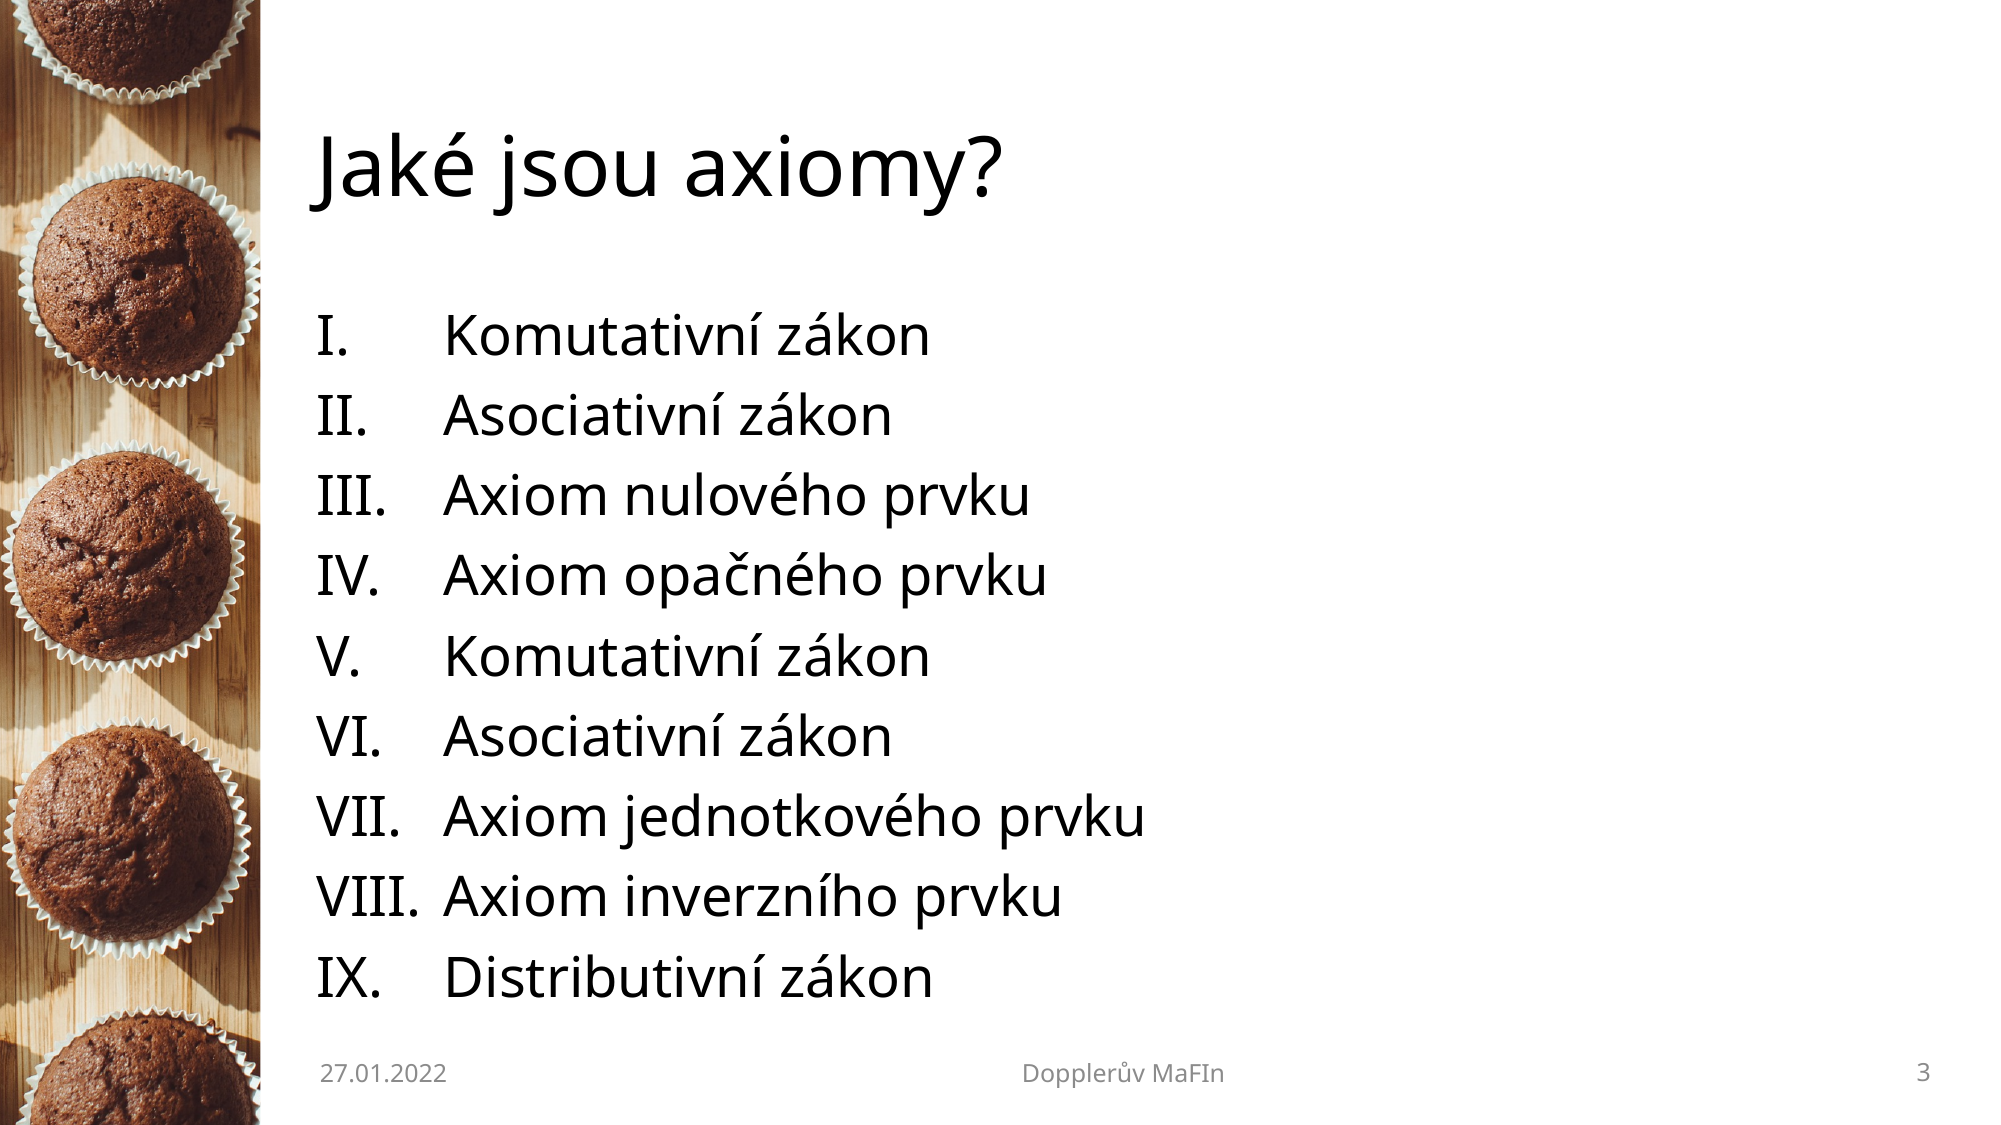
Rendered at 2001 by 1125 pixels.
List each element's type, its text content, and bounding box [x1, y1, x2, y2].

footer Dopplerův MaFIn [853, 1042, 1395, 1103]
slide_number 3 [1495, 1043, 1946, 1104]
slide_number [304, 1042, 704, 1103]
title Jaké jsou axiomy? [301, 59, 1946, 280]
list Komutativní zákon Asociativní zákon Axiom nulového prvku Axiom opačného prvku Komutativní zákon Asociativní zákon Axiom jednotkového prvku Axiom inverzního prvku Distributivní zákon [301, 299, 1946, 1021]
picture [0, 0, 261, 1125]
